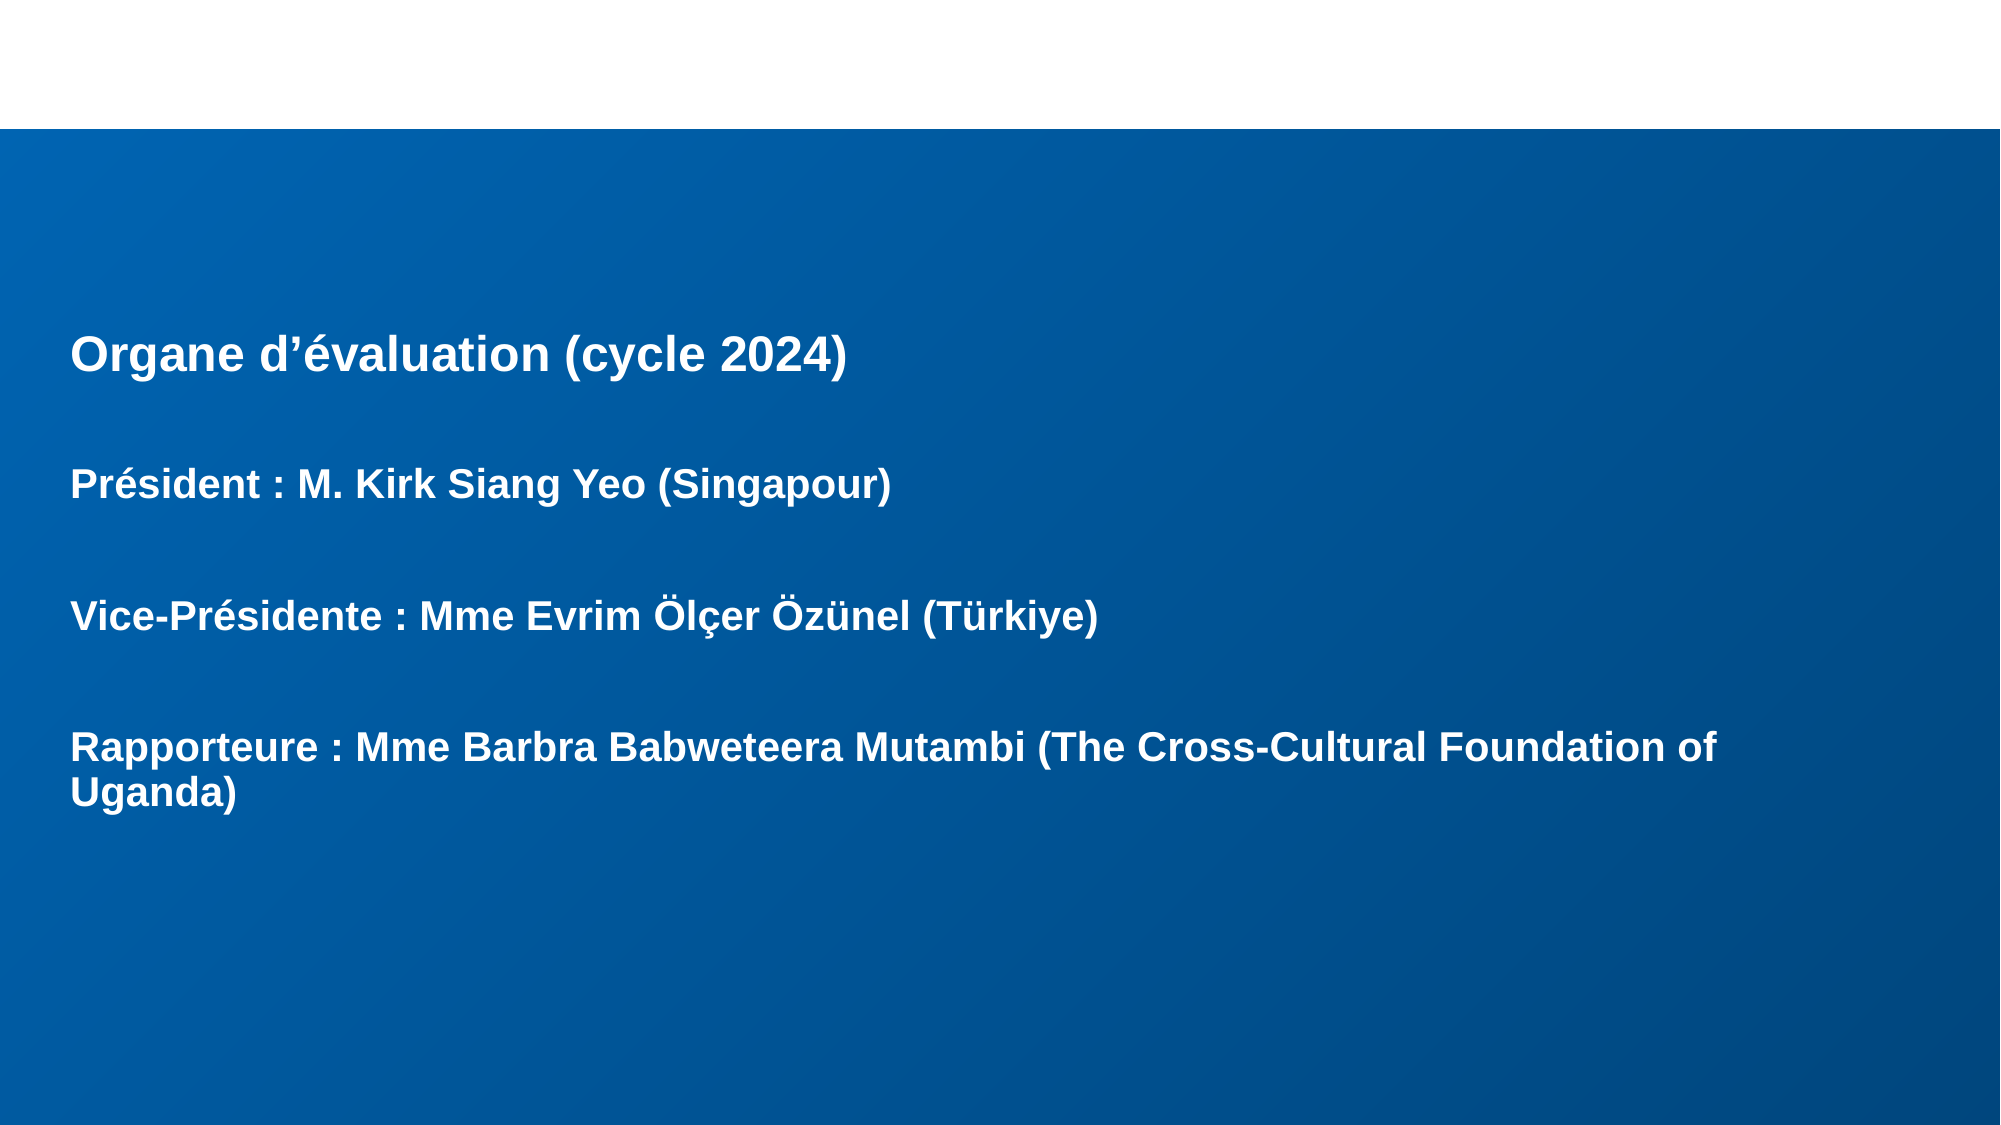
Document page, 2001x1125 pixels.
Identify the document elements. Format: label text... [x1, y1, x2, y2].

subtitle Président : M. Kirk Siang Yeo (Singapour) Vice-Présidente : Mme Evrim Ölçer Özünel (Türkiye) Rapporteure : Mme Barbra Babweteera Mutambi (The Cross-Cultural Foundation of Uganda) [70, 462, 1869, 769]
title Organe d’évaluation (cycle 2024) [70, 287, 1680, 419]
